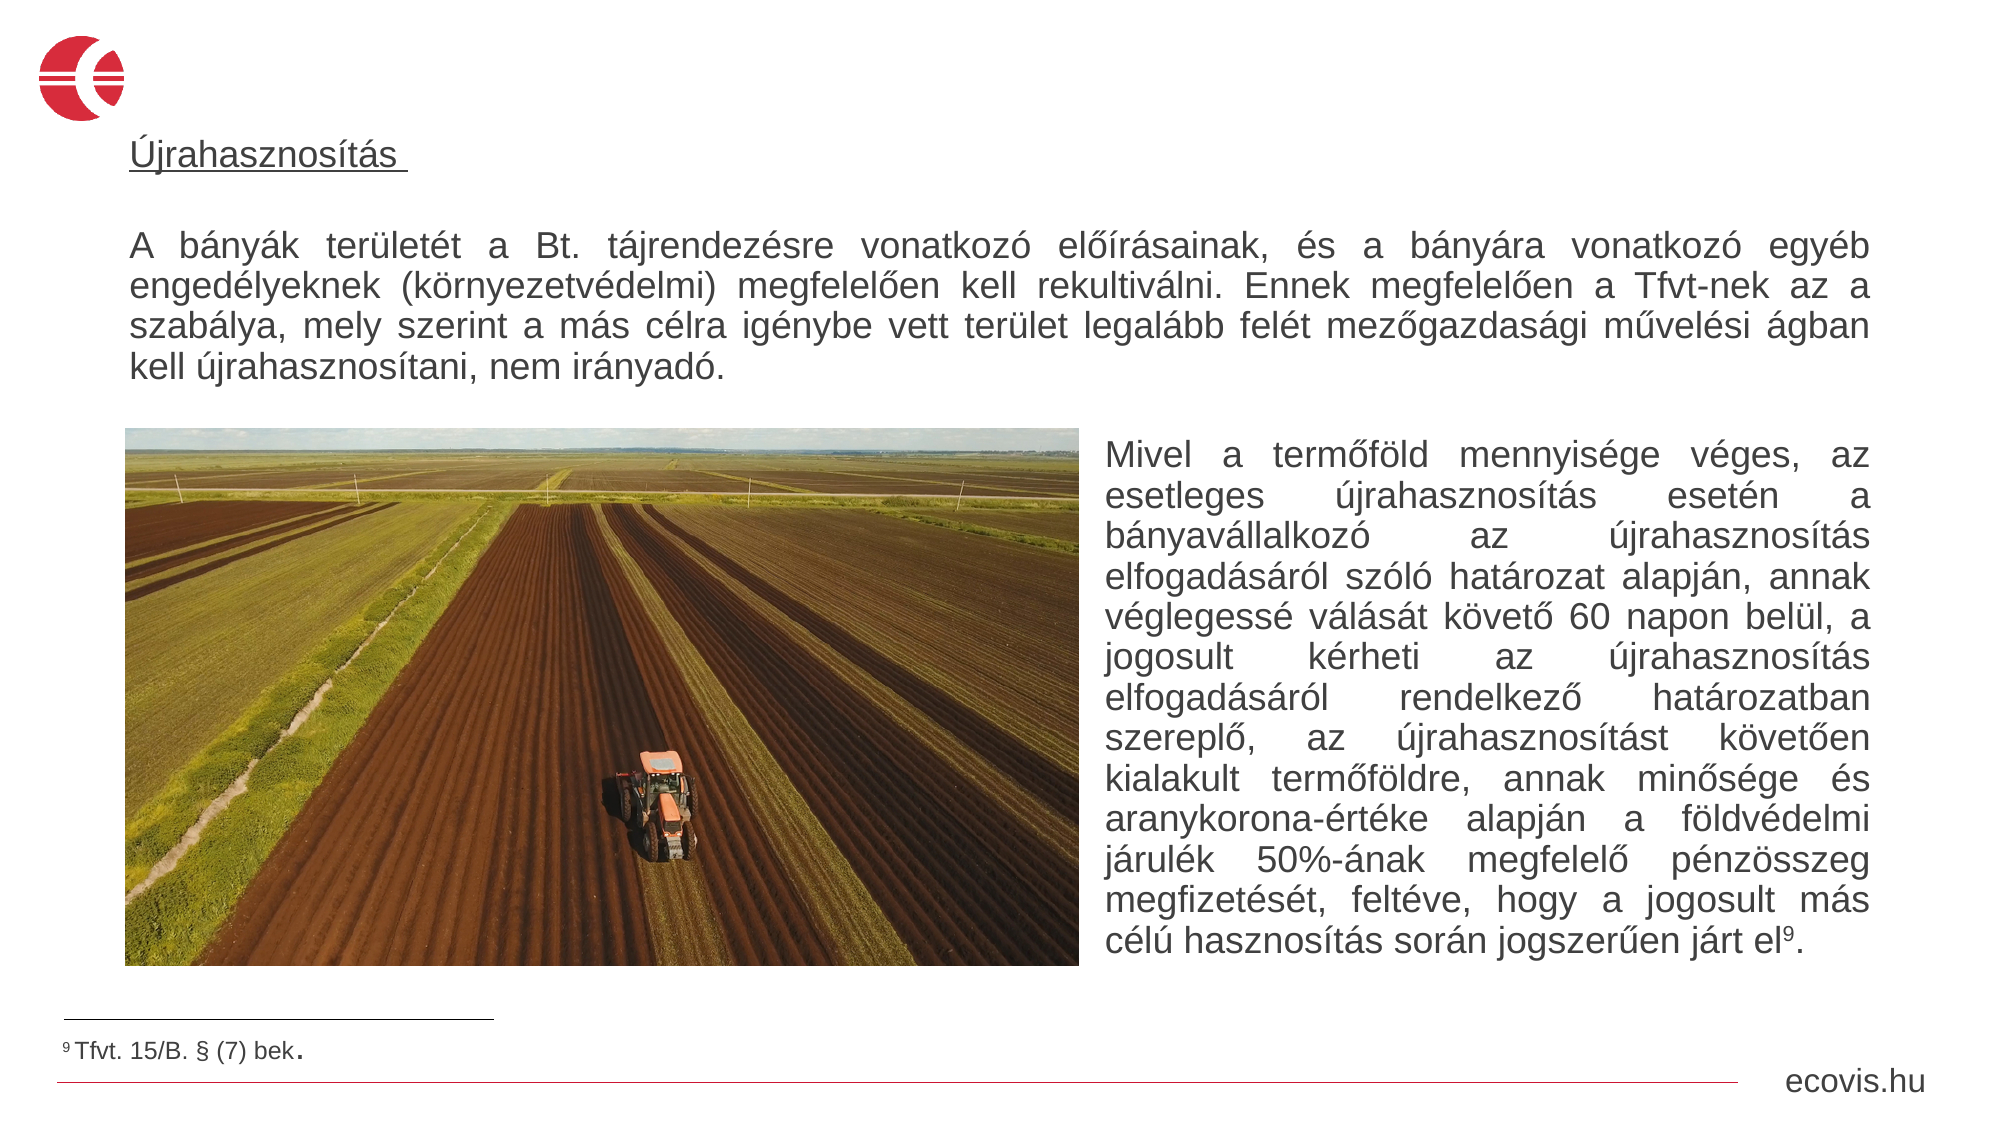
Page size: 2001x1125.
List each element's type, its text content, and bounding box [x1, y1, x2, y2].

picture [38, 35, 124, 121]
picture [125, 428, 1079, 966]
text_box 9 Tfvt. 15/B. § (7) bek. [47, 1020, 582, 1077]
text_box Újrahasznosítás A bányák területét a Bt. tájrendezésre vonatkozó előírásainak, és a bányára vonatkozó egyéb engedélyeknek (környezetvédelmi) megfelelően kell rekultiválni. Ennek megfelelően a Tfvt-nek az a szabálya, mely szerint a más célra igénybe vett terület legalább felét mezőgazdasági művelési ágban kell újrahasznosítani, nem irányadó. [114, 127, 1886, 428]
text_box Mivel a termőföld mennyisége véges, az esetleges újrahasznosítás esetén a bányavállalkozó az újrahasznosítás elfogadásáról szóló határozat alapján, annak véglegessé válását követő 60 napon belül, a jogosult kérheti az újrahasznosítás elfogadásáról rendelkező határozatban szereplő, az újrahasznosítást követően kialakult termőföldre, annak minősége és aranykorona-értéke alapján a földvédelmi járulék 50%-ának megfelelő pénzösszeg megfizetését, feltéve, hogy a jogosult más célú hasznosítás során jogszerűen járt el9. [1089, 427, 1886, 1044]
